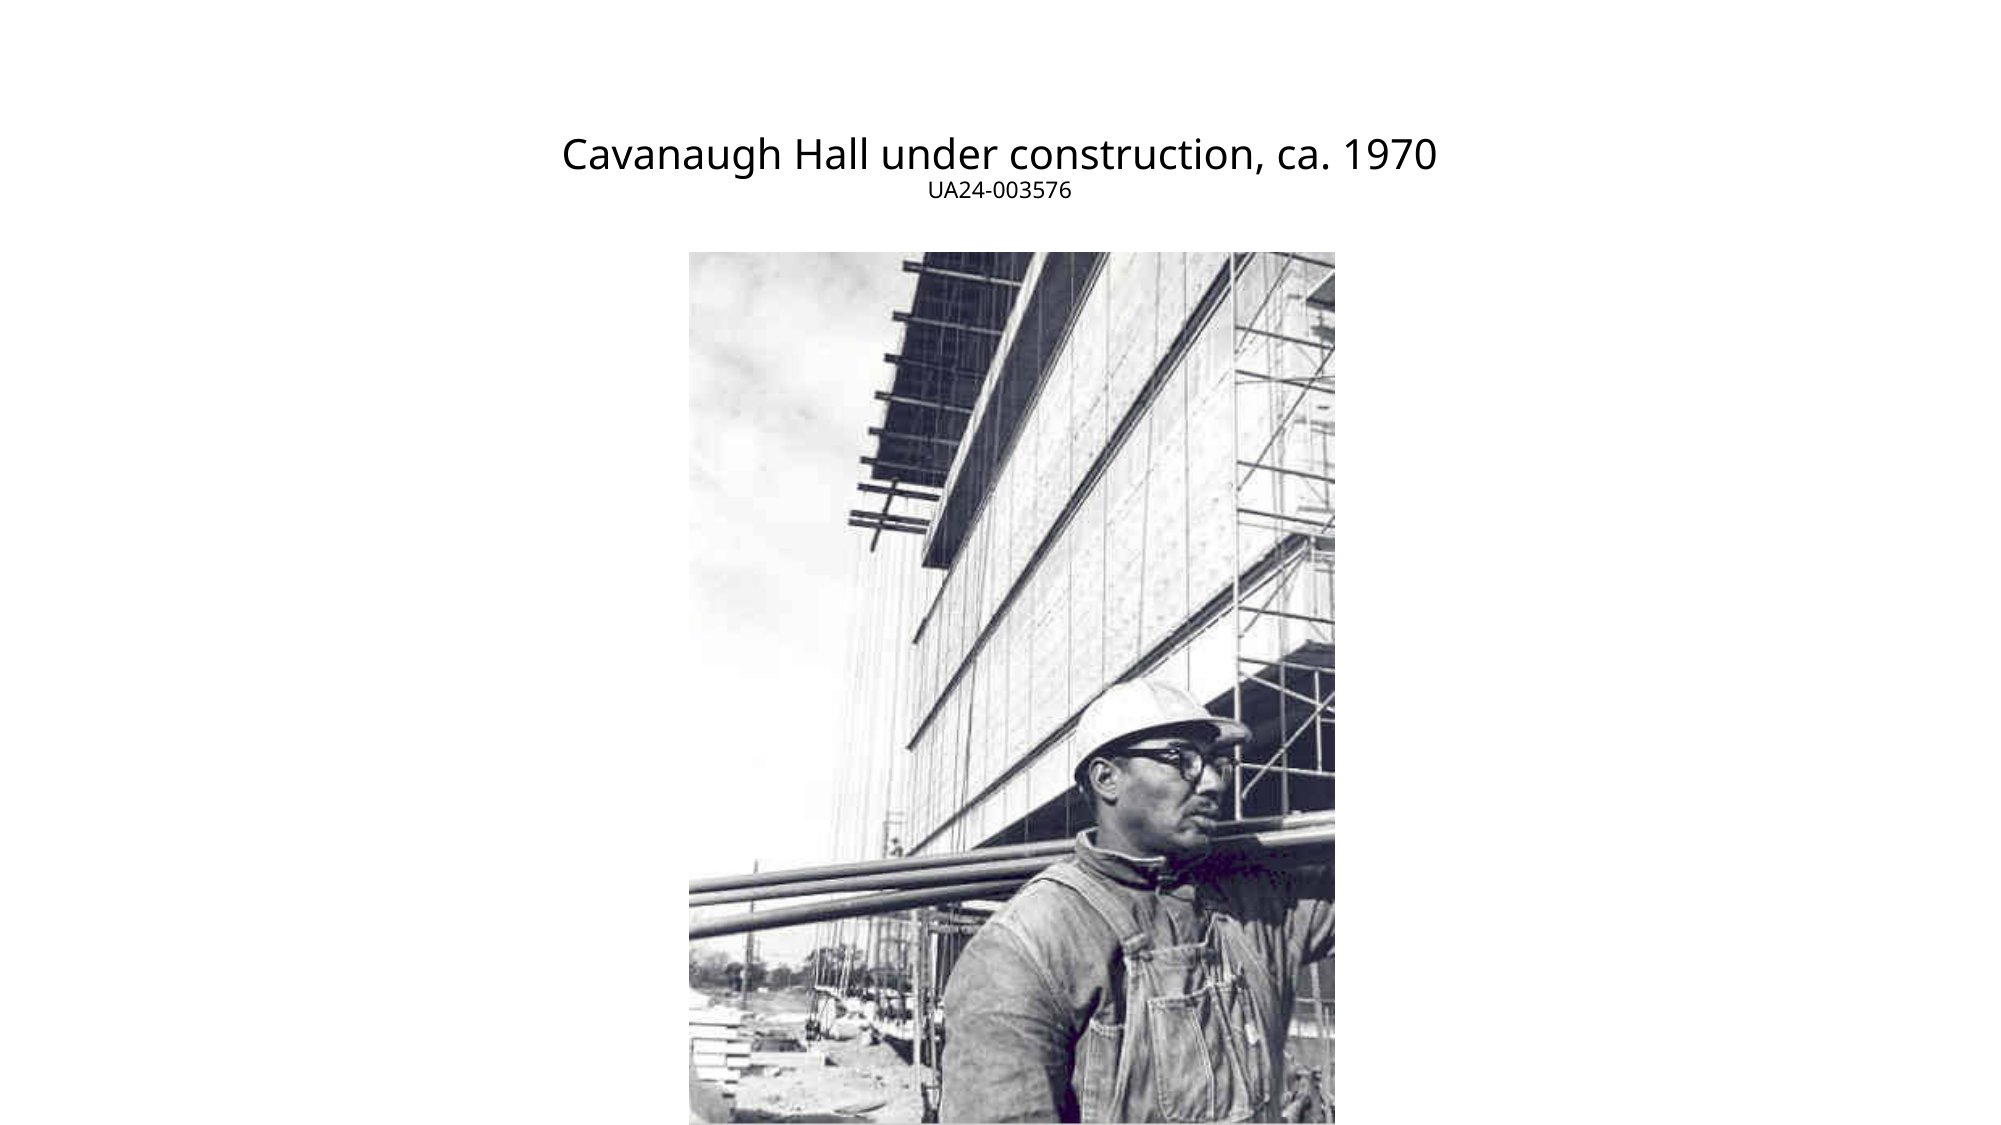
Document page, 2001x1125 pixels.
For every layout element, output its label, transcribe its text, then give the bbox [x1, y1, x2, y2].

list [689, 252, 1335, 1125]
title Cavanaugh Hall under construction, ca. 1970 UA24-003576 [137, 59, 1863, 278]
